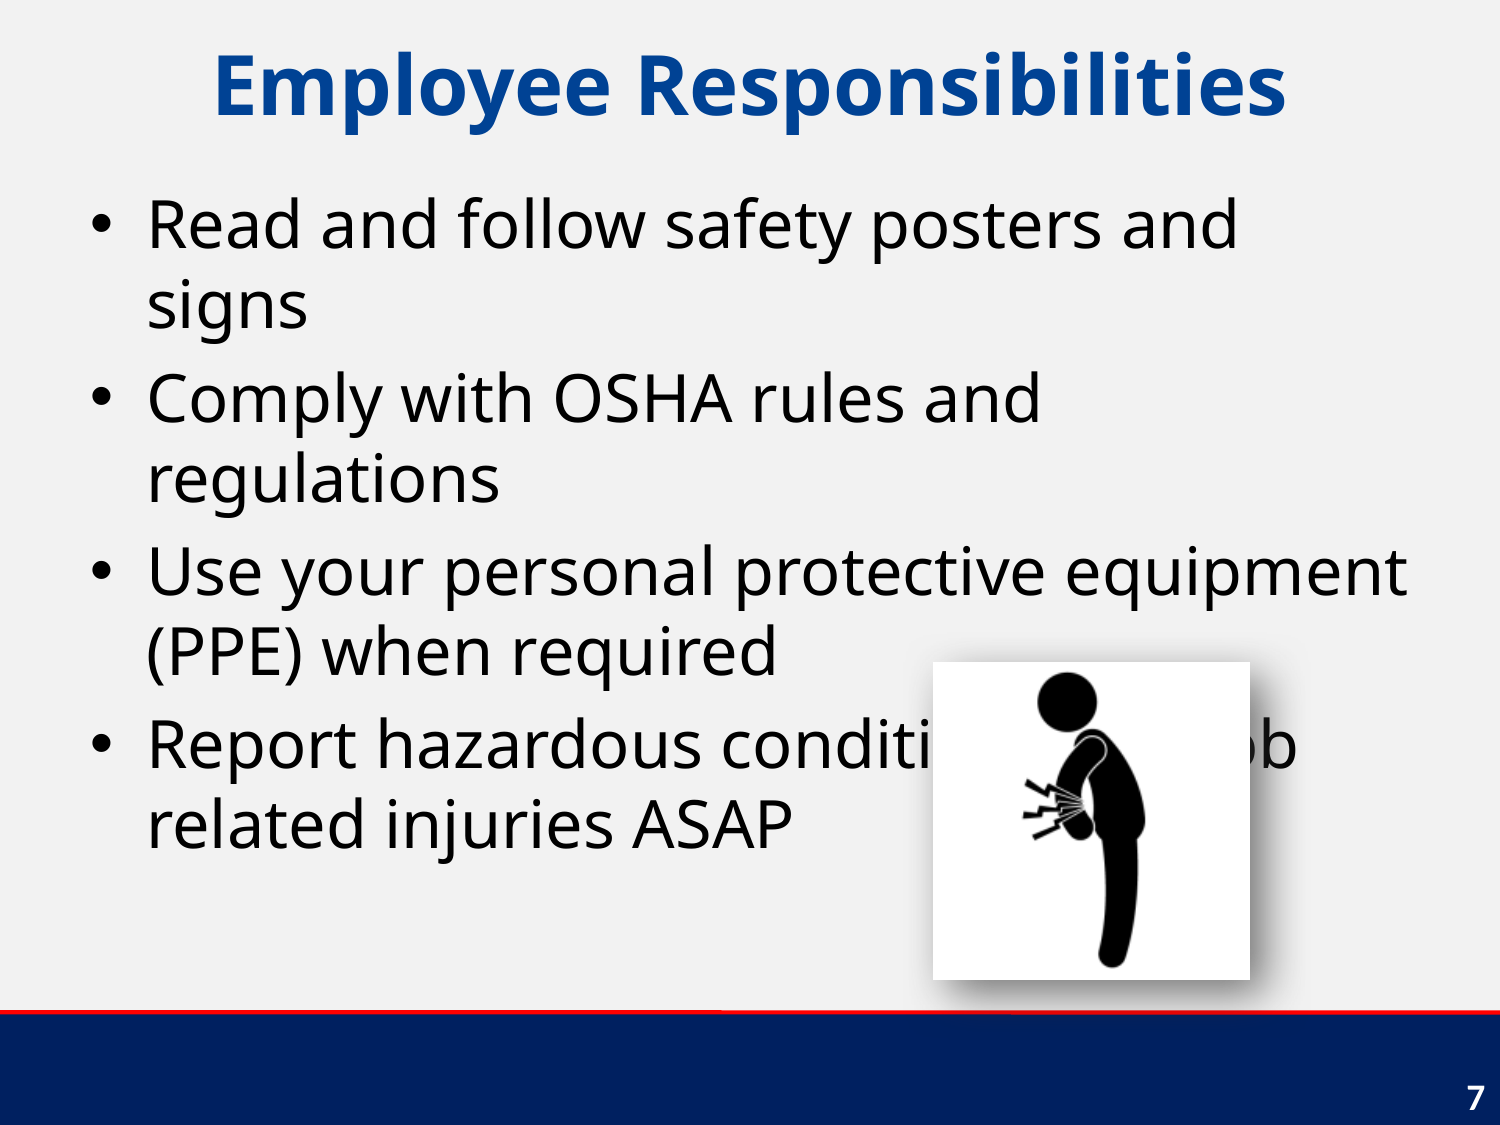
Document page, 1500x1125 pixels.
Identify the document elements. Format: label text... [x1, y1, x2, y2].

slide_number 7 [1149, 1065, 1500, 1125]
list Read and follow safety posters and signs Comply with OSHA rules and regulations Use your personal protective equipment (PPE) when required Report hazardous conditions and job related injuries ASAP [75, 174, 1425, 668]
title Employee Responsibilities [75, 24, 1425, 174]
picture [932, 662, 1251, 980]
